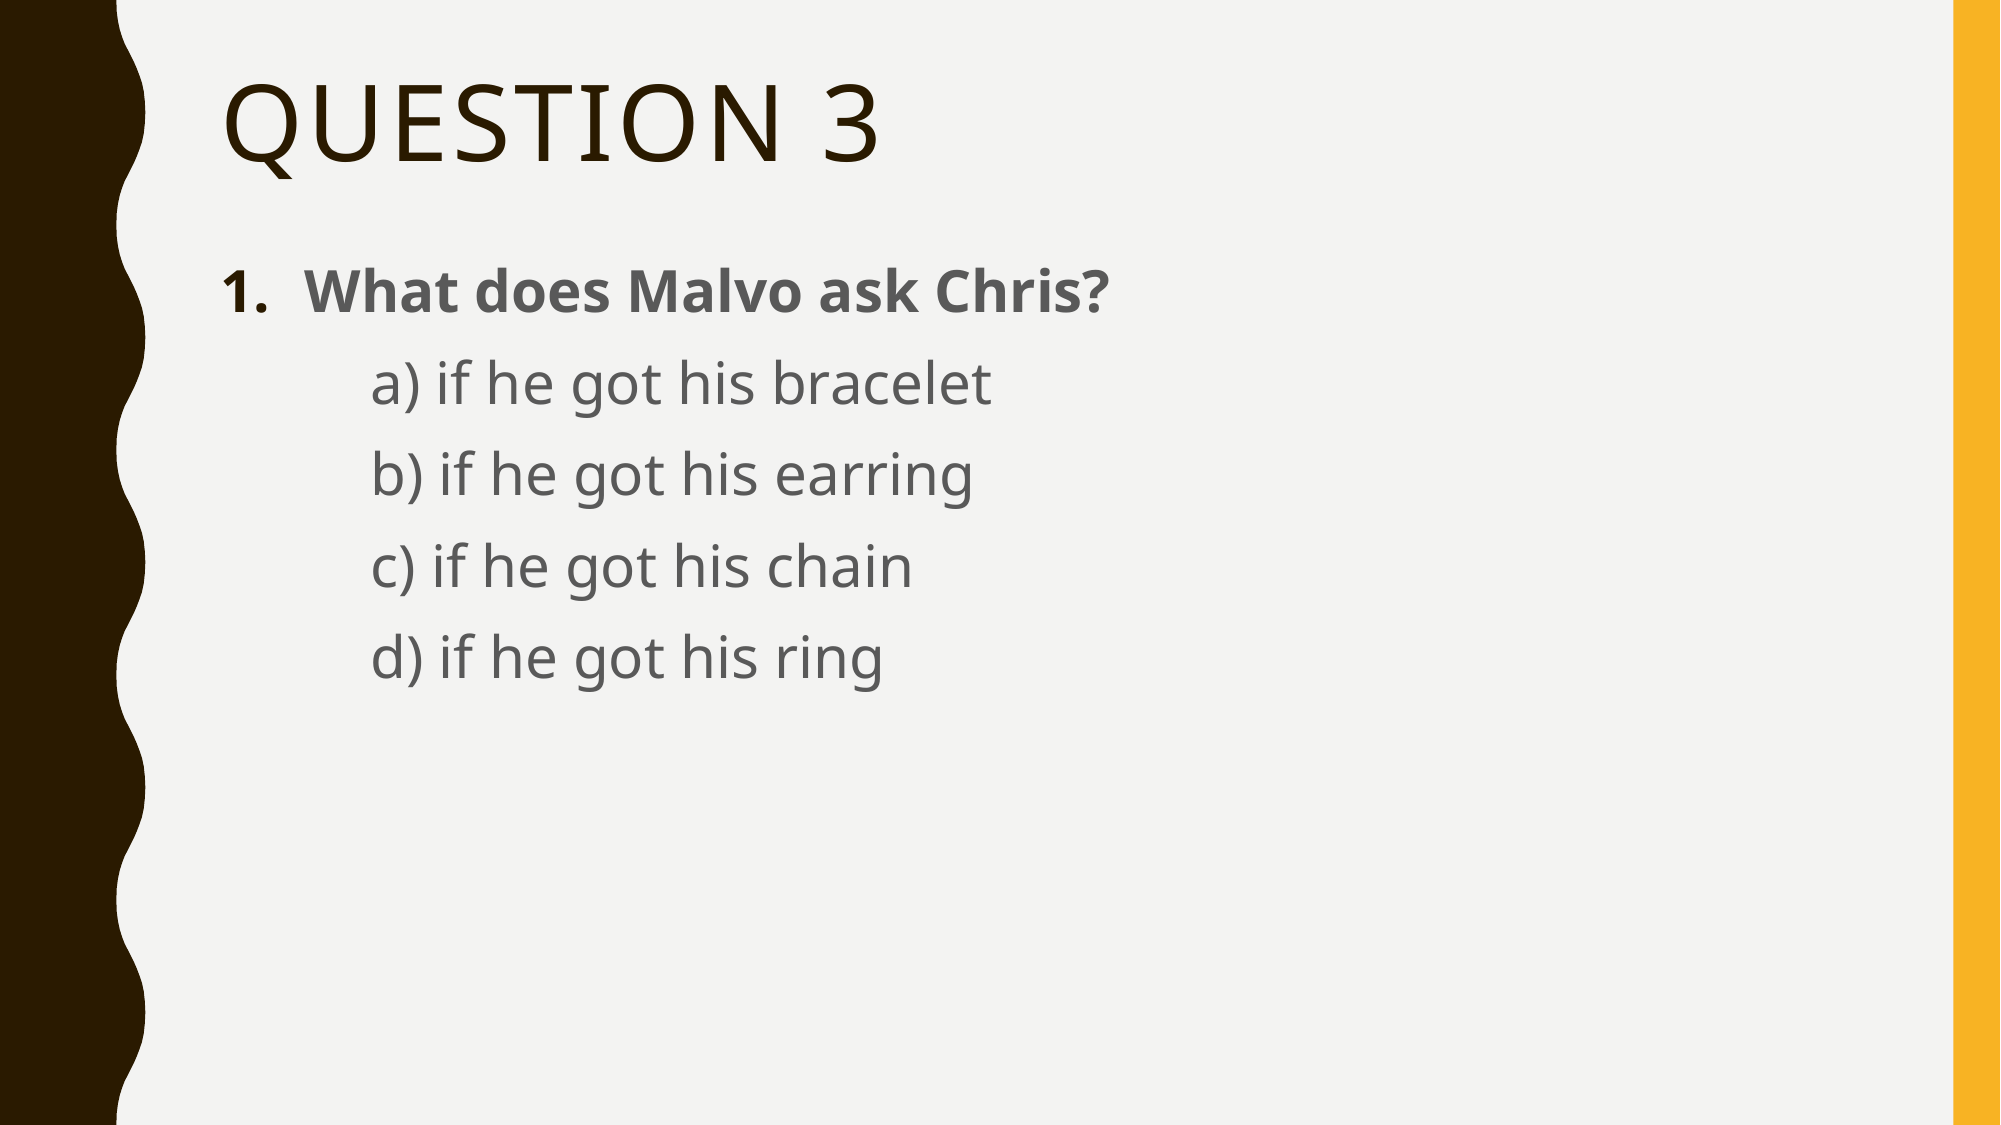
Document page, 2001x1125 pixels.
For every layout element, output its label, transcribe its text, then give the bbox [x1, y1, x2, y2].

list What does Malvo ask Chris? a) if he got his bracelet b) if he got his earring c) if he got his chain d) if he got his ring [205, 239, 1875, 1063]
title QUESTION 3 [205, 62, 1875, 239]
